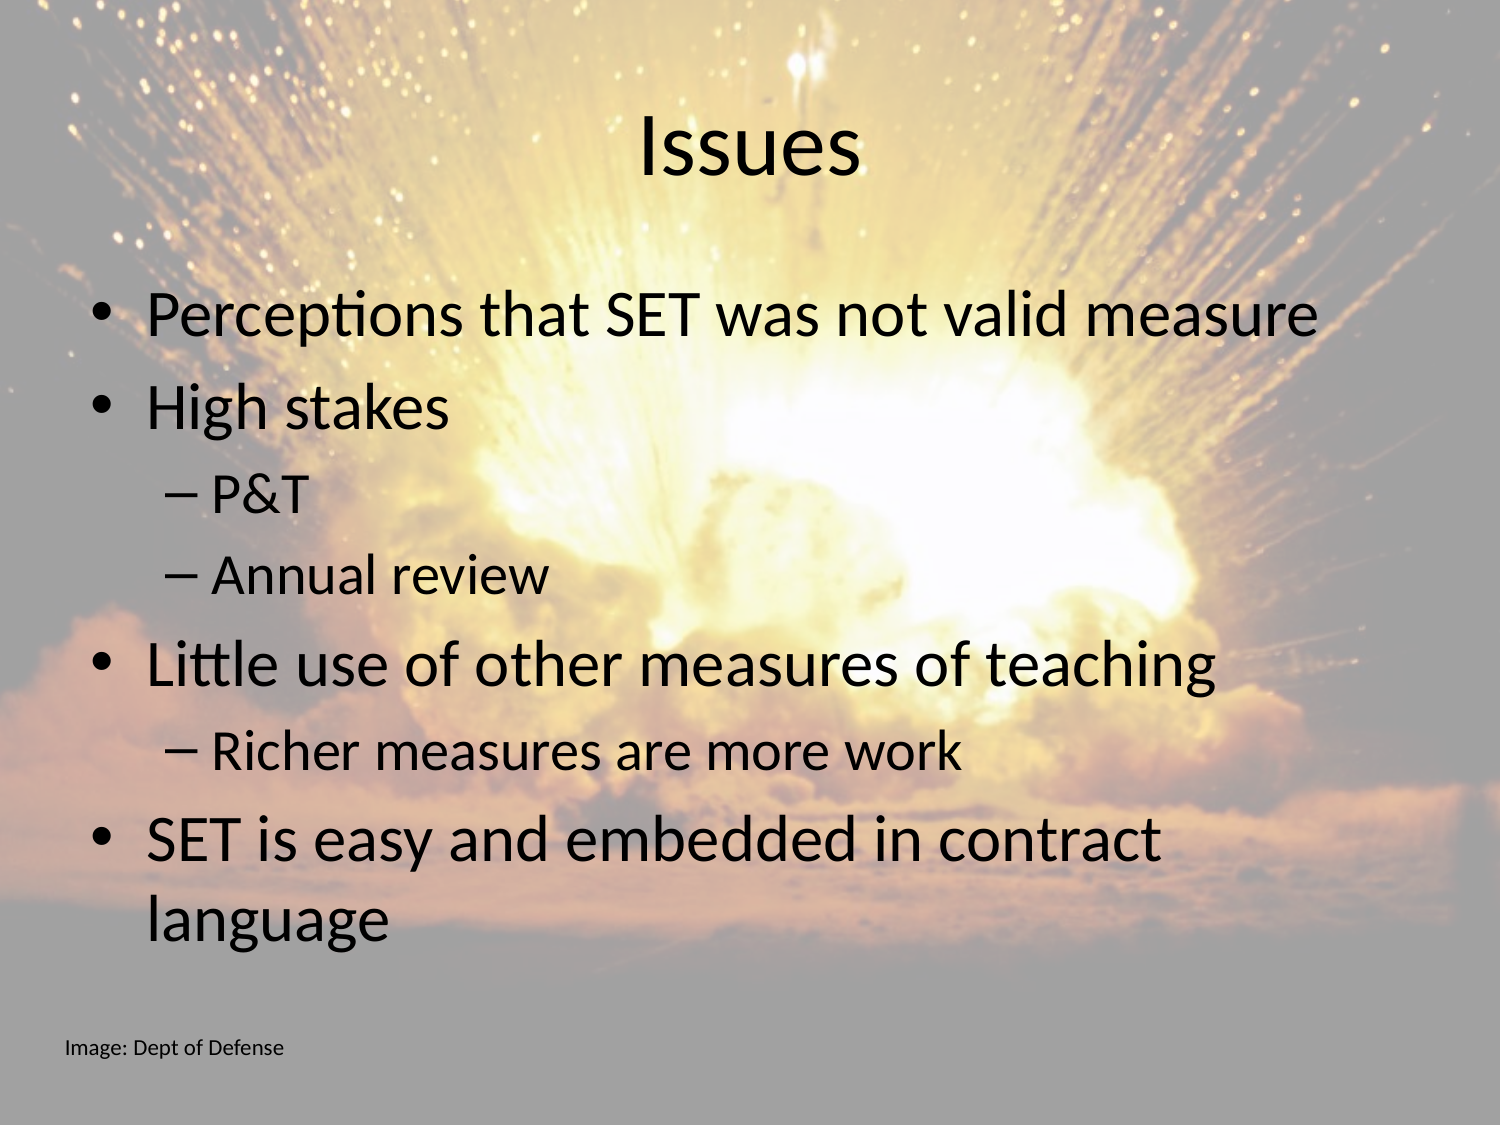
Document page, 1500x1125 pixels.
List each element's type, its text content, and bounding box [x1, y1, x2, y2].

title Issues [75, 45, 1425, 233]
list Perceptions that SET was not valid measure High stakes P&T Annual review Little use of other measures of teaching Richer measures are more work SET is easy and embedded in contract language [75, 262, 1425, 1005]
text_box Image: Dept of Defense [50, 1025, 450, 1068]
